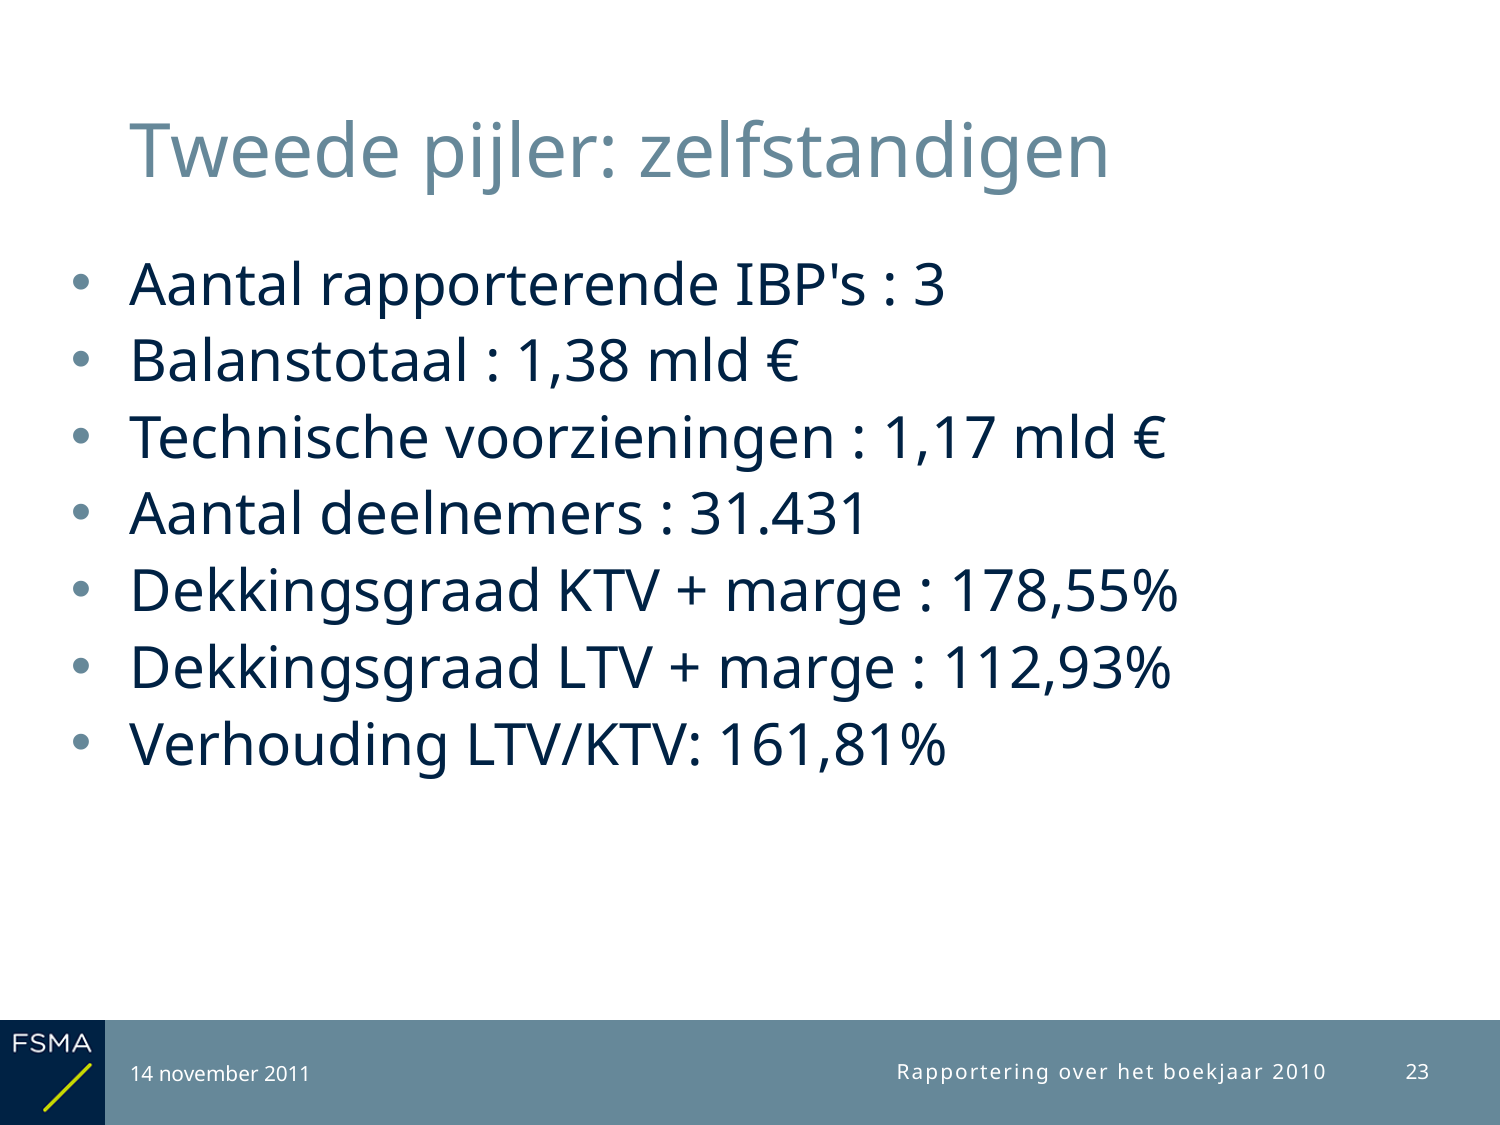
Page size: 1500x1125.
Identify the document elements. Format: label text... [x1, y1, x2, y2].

title Tweede pijler: zelfstandigen [129, 30, 1425, 193]
footer Rapportering over het boekjaar 2010 [395, 1020, 1326, 1125]
list Aantal rapporterende IBP's : 3 Balanstotaal : 1,38 mld € Technische voorzieningen : 1,17 mld € Aantal deelnemers : 31.431 Dekkingsgraad KTV + marge : 178,55% Dekkingsgraad LTV + marge : 112,93% Verhouding LTV/KTV: 161,81% [70, 252, 1425, 947]
picture [0, 1020, 105, 1125]
slide_number 23 [1355, 1020, 1430, 1125]
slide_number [129, 1020, 395, 1125]
